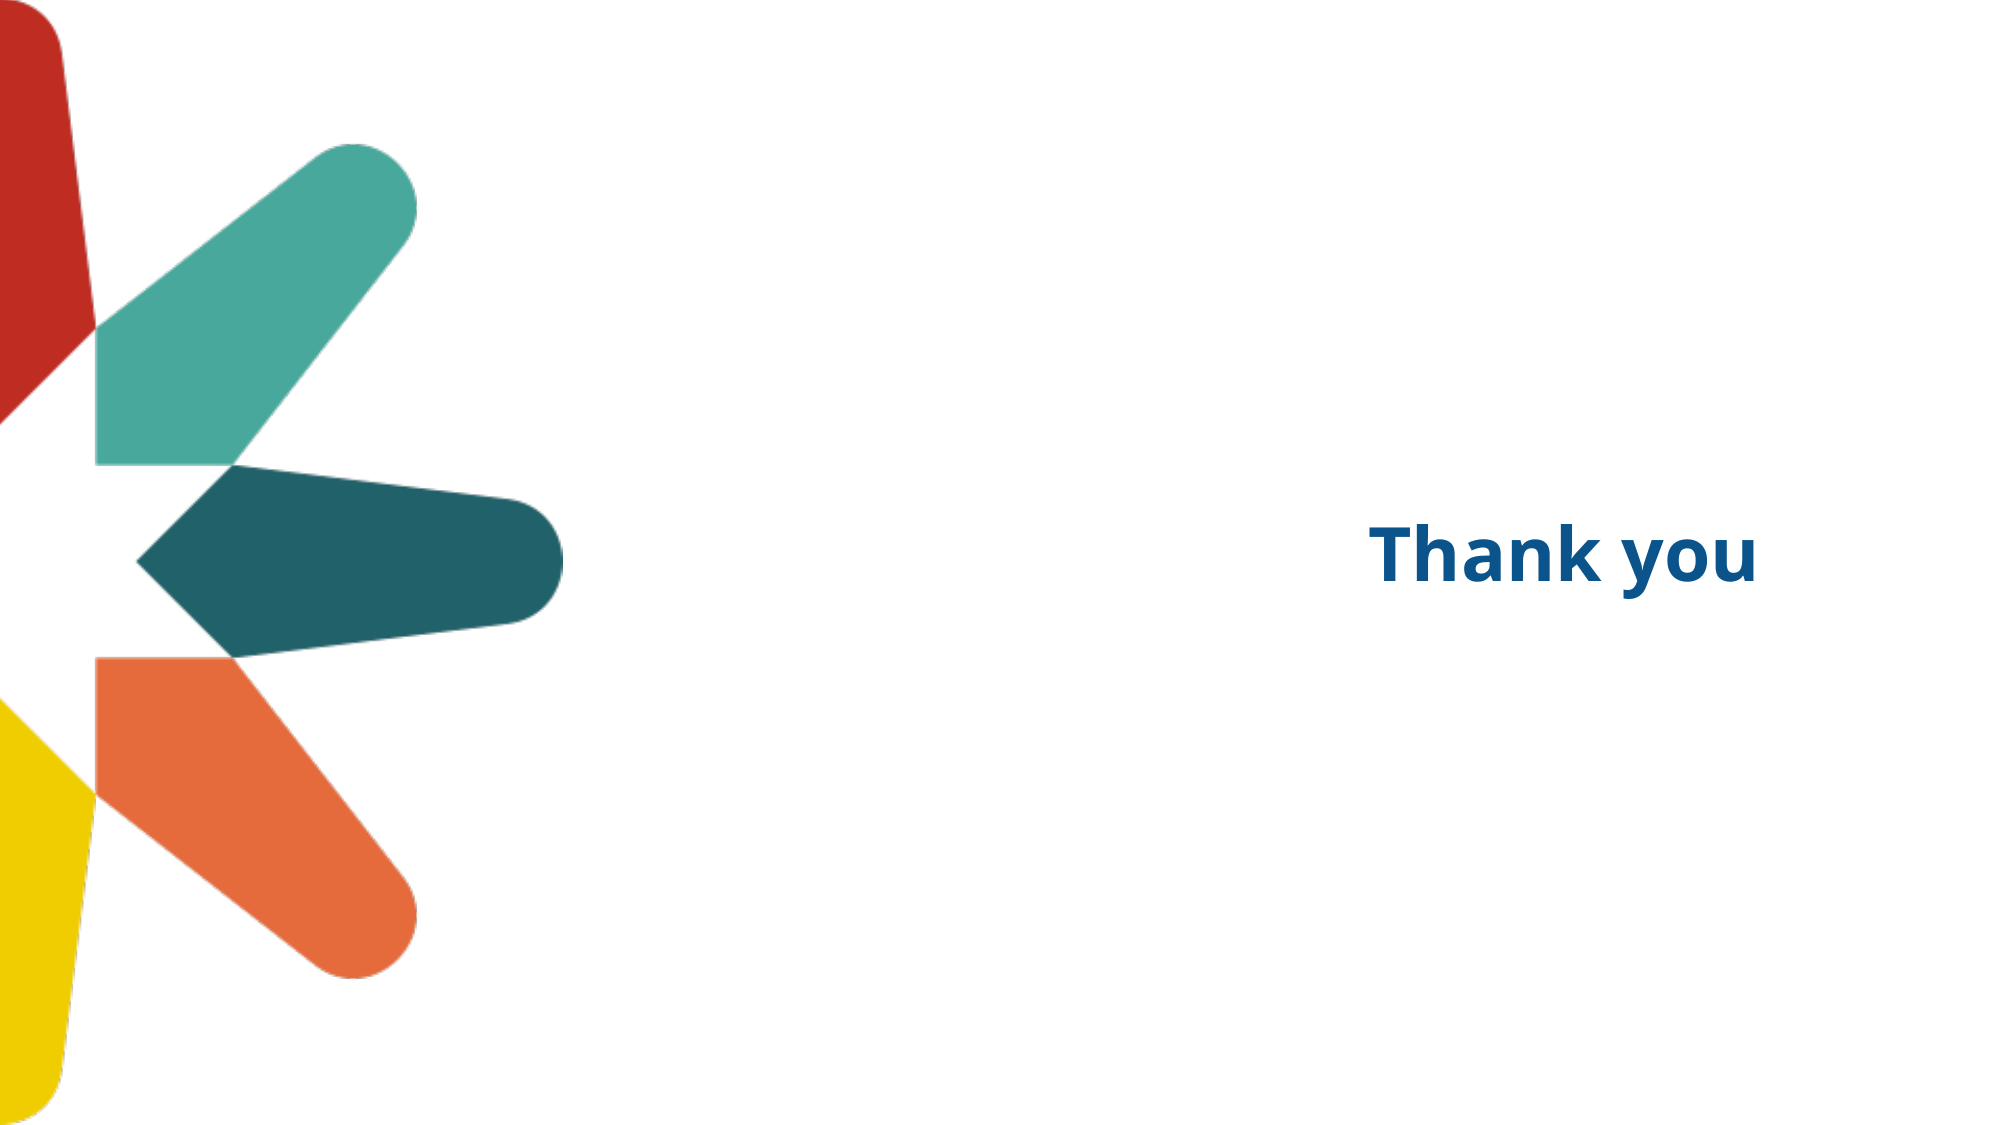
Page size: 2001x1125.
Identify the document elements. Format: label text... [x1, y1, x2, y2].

picture [0, 0, 563, 1125]
text_box Thank you [1353, 509, 1974, 616]
